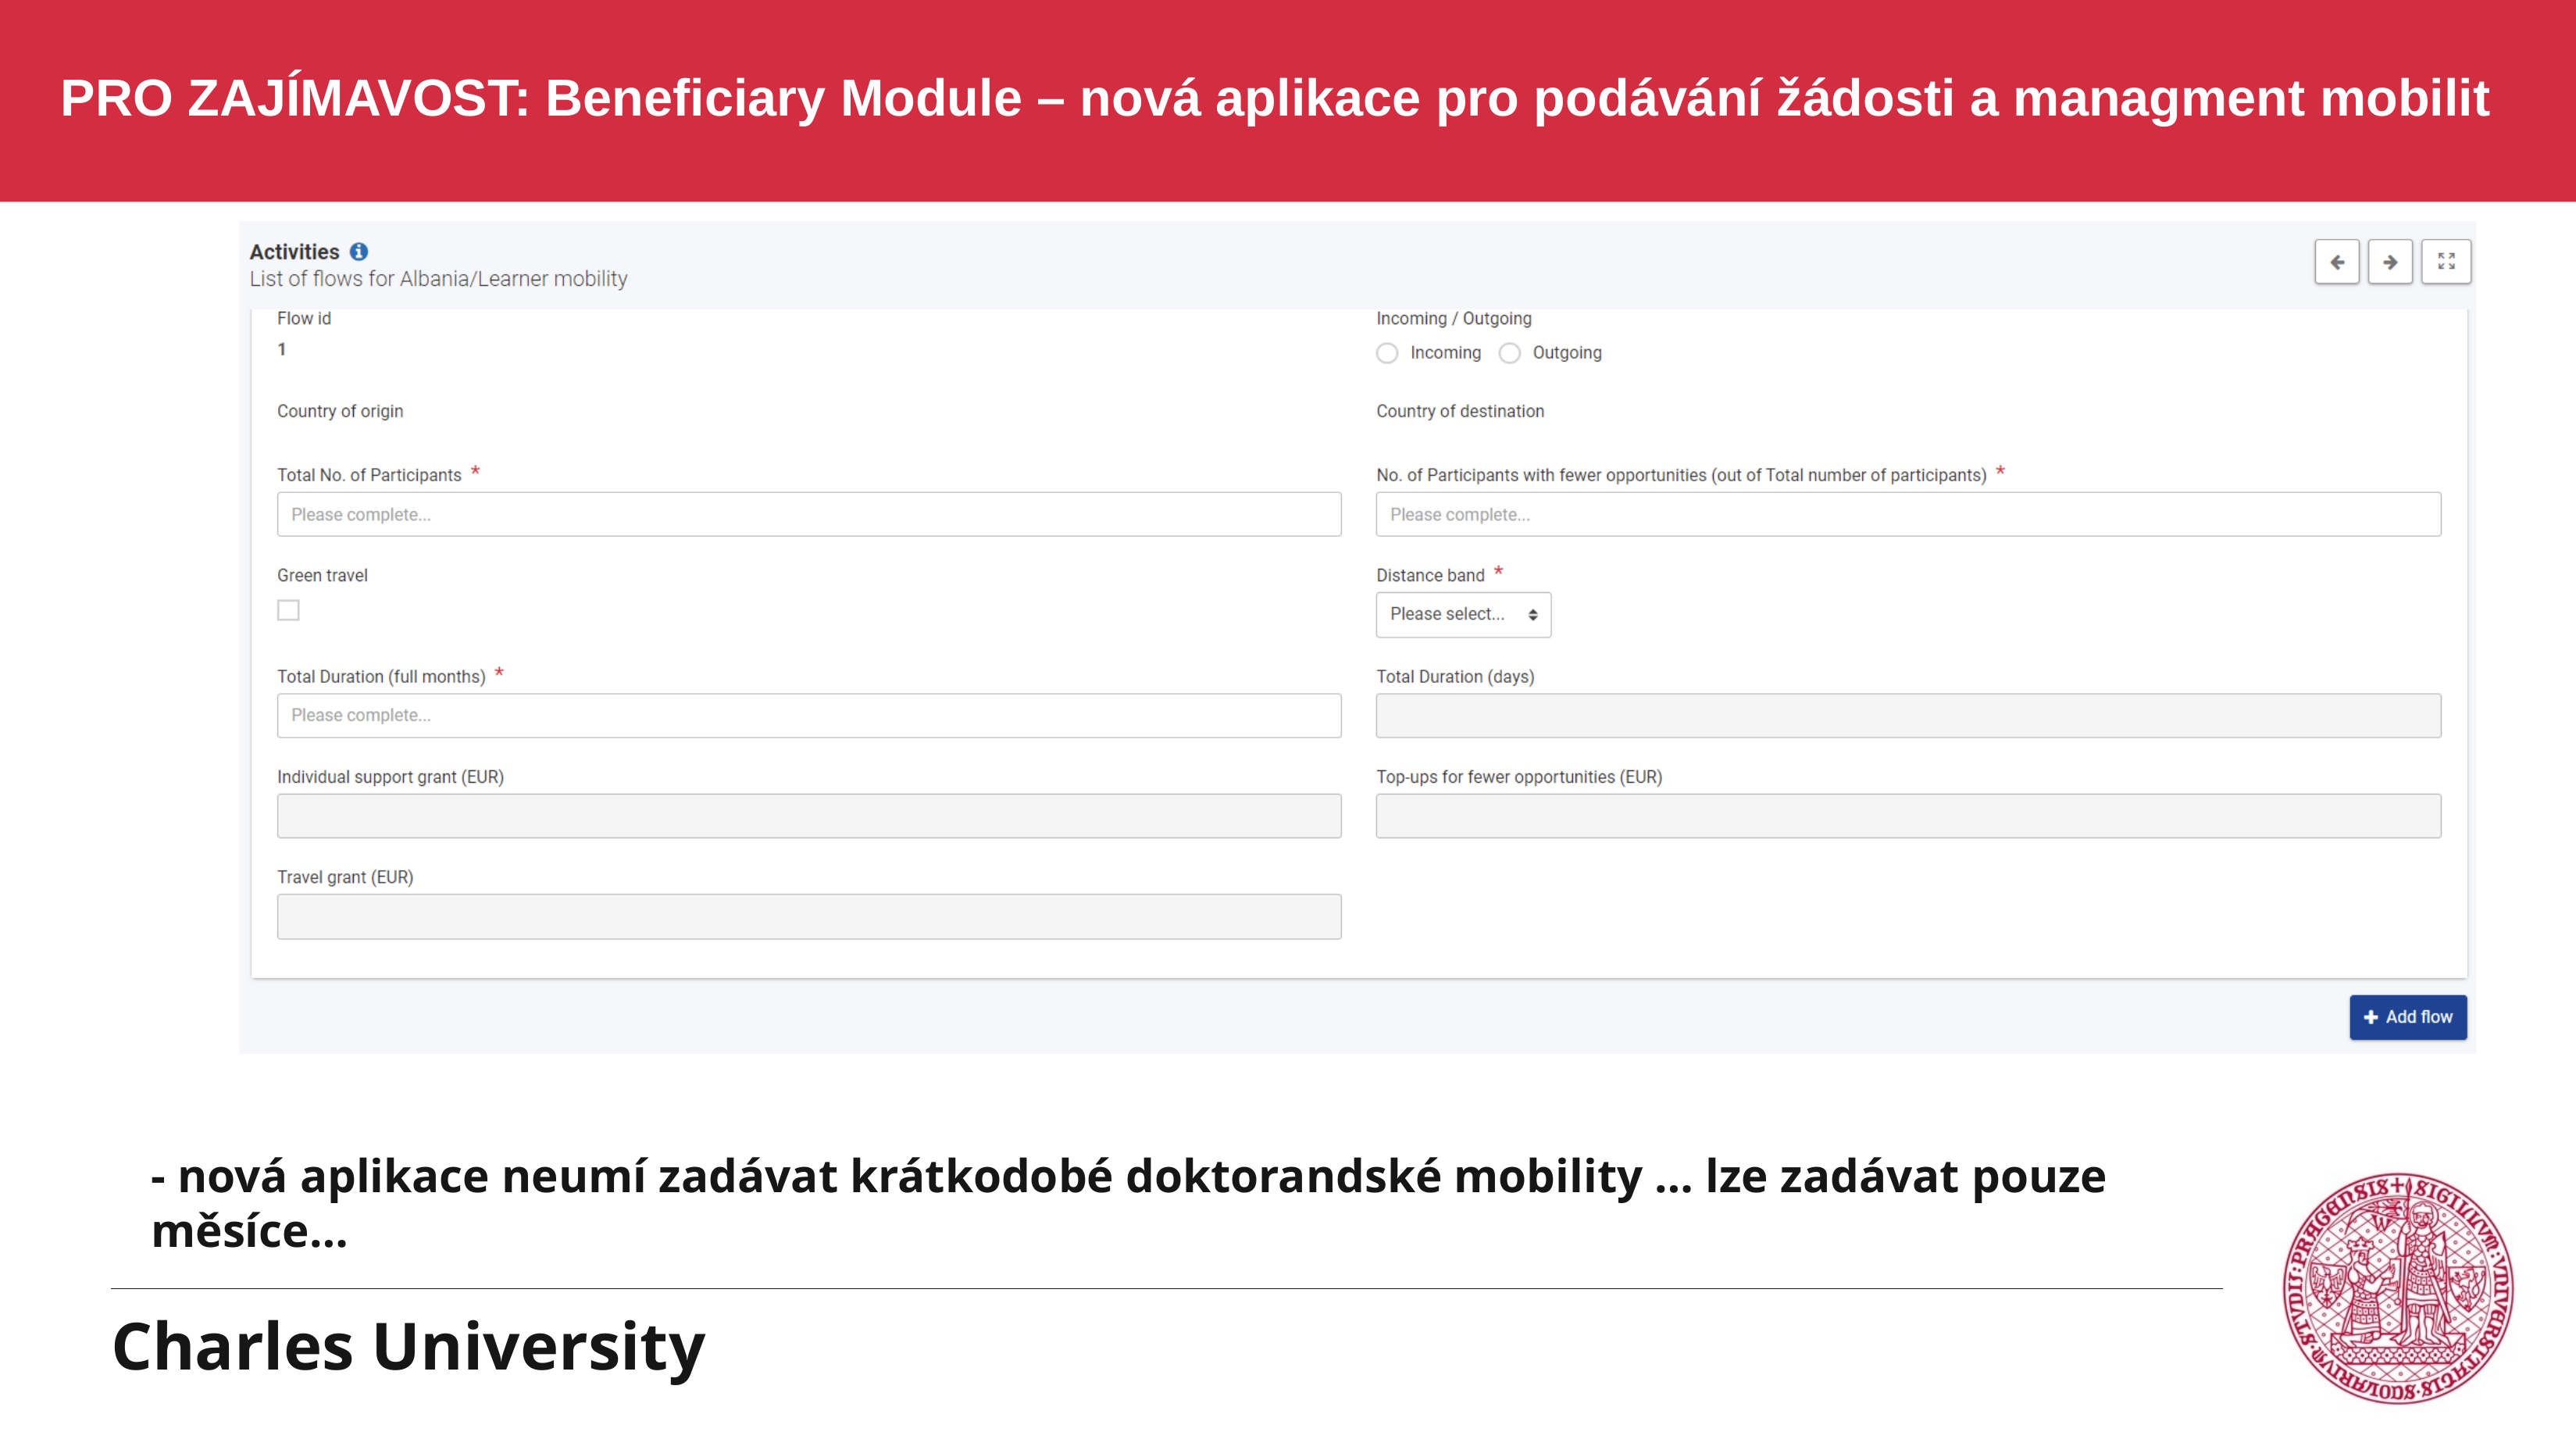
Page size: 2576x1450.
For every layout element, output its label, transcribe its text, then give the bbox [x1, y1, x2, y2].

picture [2223, 1155, 2574, 1422]
picture [239, 221, 2476, 1054]
text_box - nová aplikace neumí zadávat krátkodobé doktorandské mobility … lze zadávat pouze měsíce… [139, 1141, 2246, 1262]
title PRO ZAJÍMAVOST: Beneficiary Module – nová aplikace pro podávání žádosti a managment mobilit [41, 62, 2517, 194]
